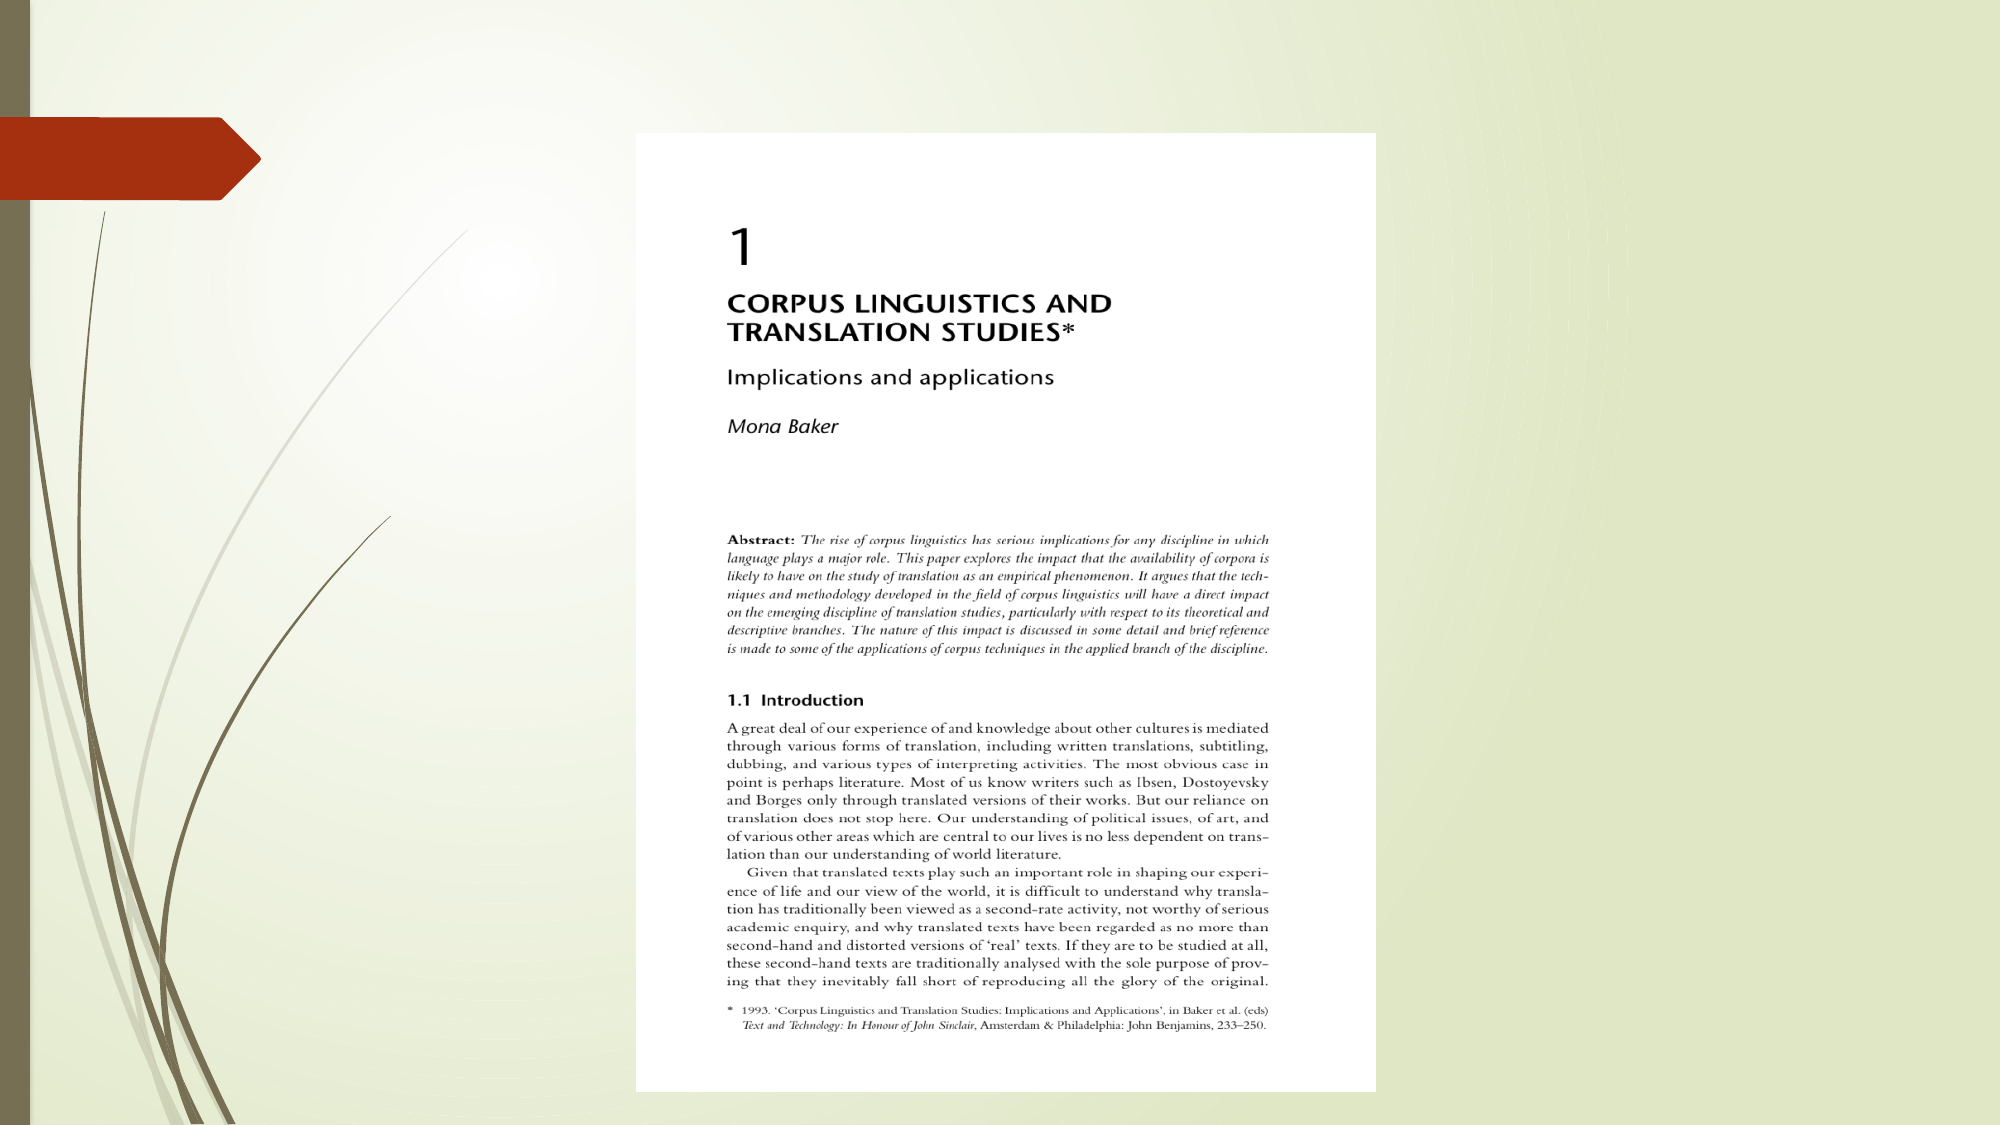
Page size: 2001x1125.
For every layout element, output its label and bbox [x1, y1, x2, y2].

list [635, 133, 1377, 1092]
